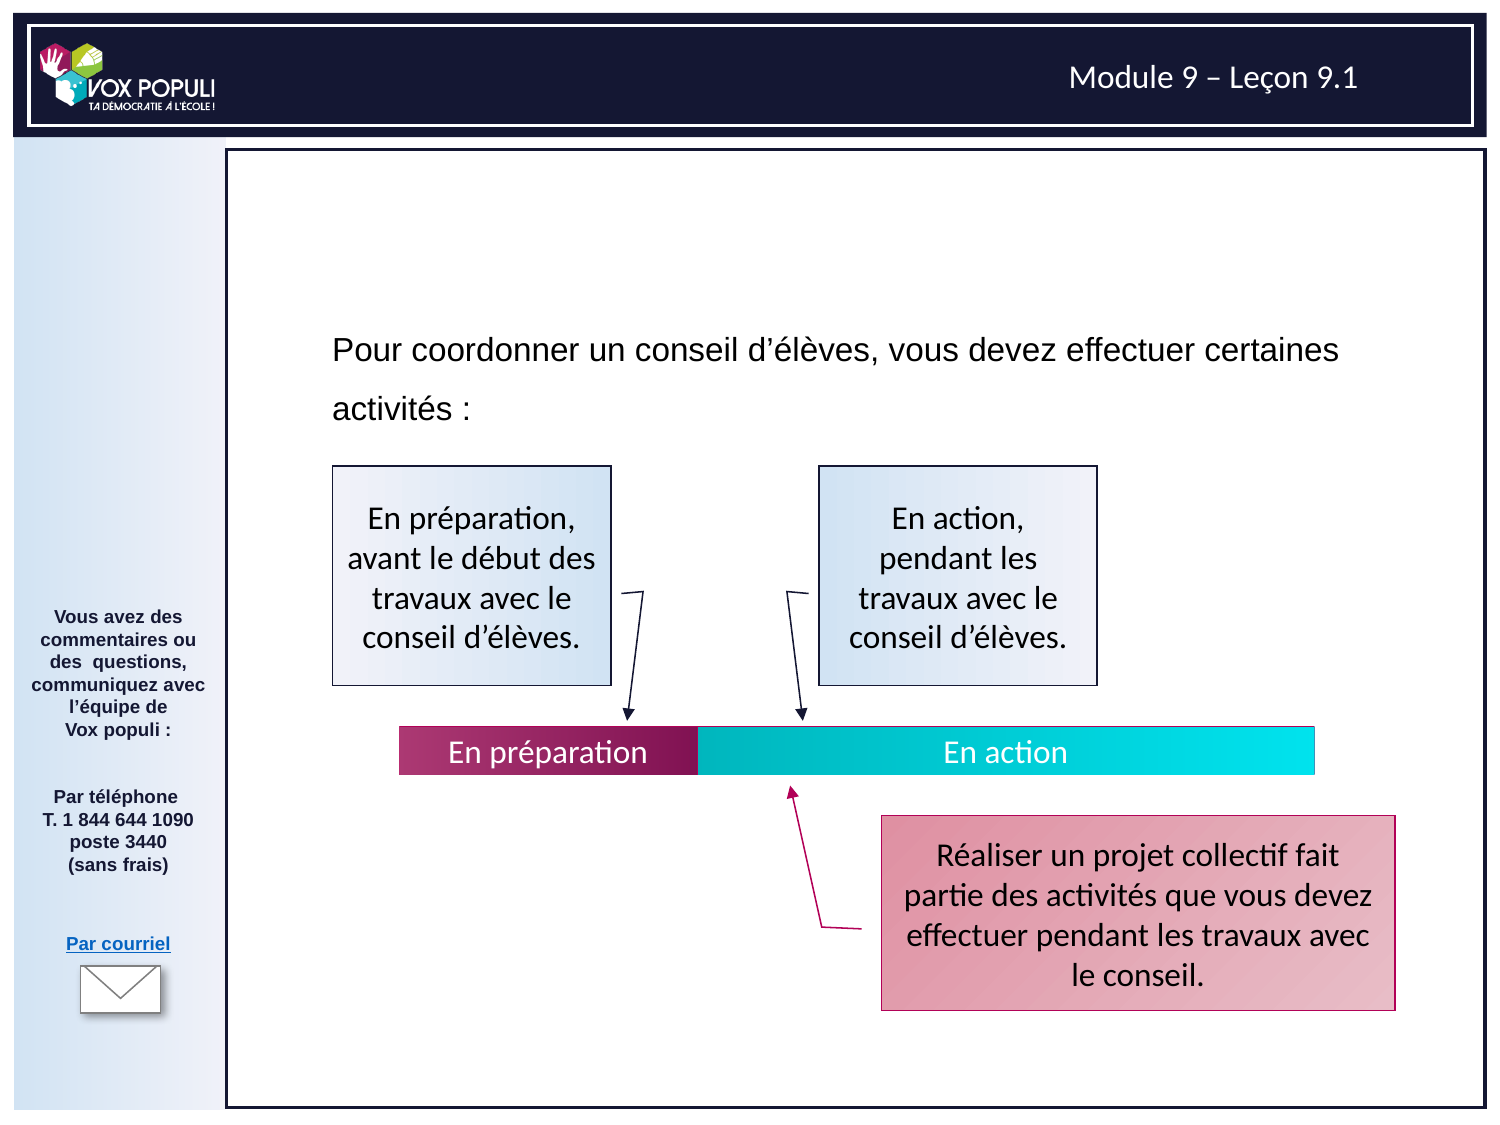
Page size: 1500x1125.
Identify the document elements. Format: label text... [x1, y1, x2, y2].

text_box En préparation, avant le début des travaux avec le conseil d’élèves. [621, 590, 645, 721]
text_box En action, pendant les travaux avec le conseil d’élèves. [785, 590, 809, 721]
title Pour coordonner un conseil d’élèves, vous devez effectuer certaines activités : [317, 300, 1395, 434]
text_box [399, 726, 1315, 775]
text_box En action, pendant les travaux avec le conseil d’élèves. [818, 465, 1098, 686]
text_box Réaliser un projet collectif fait partie des activités que vous devez effectuer pendant les travaux avec le conseil. [786, 785, 862, 930]
text_box En préparation, avant le début des travaux avec le conseil d’élèves. [332, 465, 612, 686]
picture [39, 42, 215, 111]
text_box Réaliser un projet collectif fait partie des activités que vous devez effectuer pendant les travaux avec le conseil. [880, 815, 1396, 1012]
